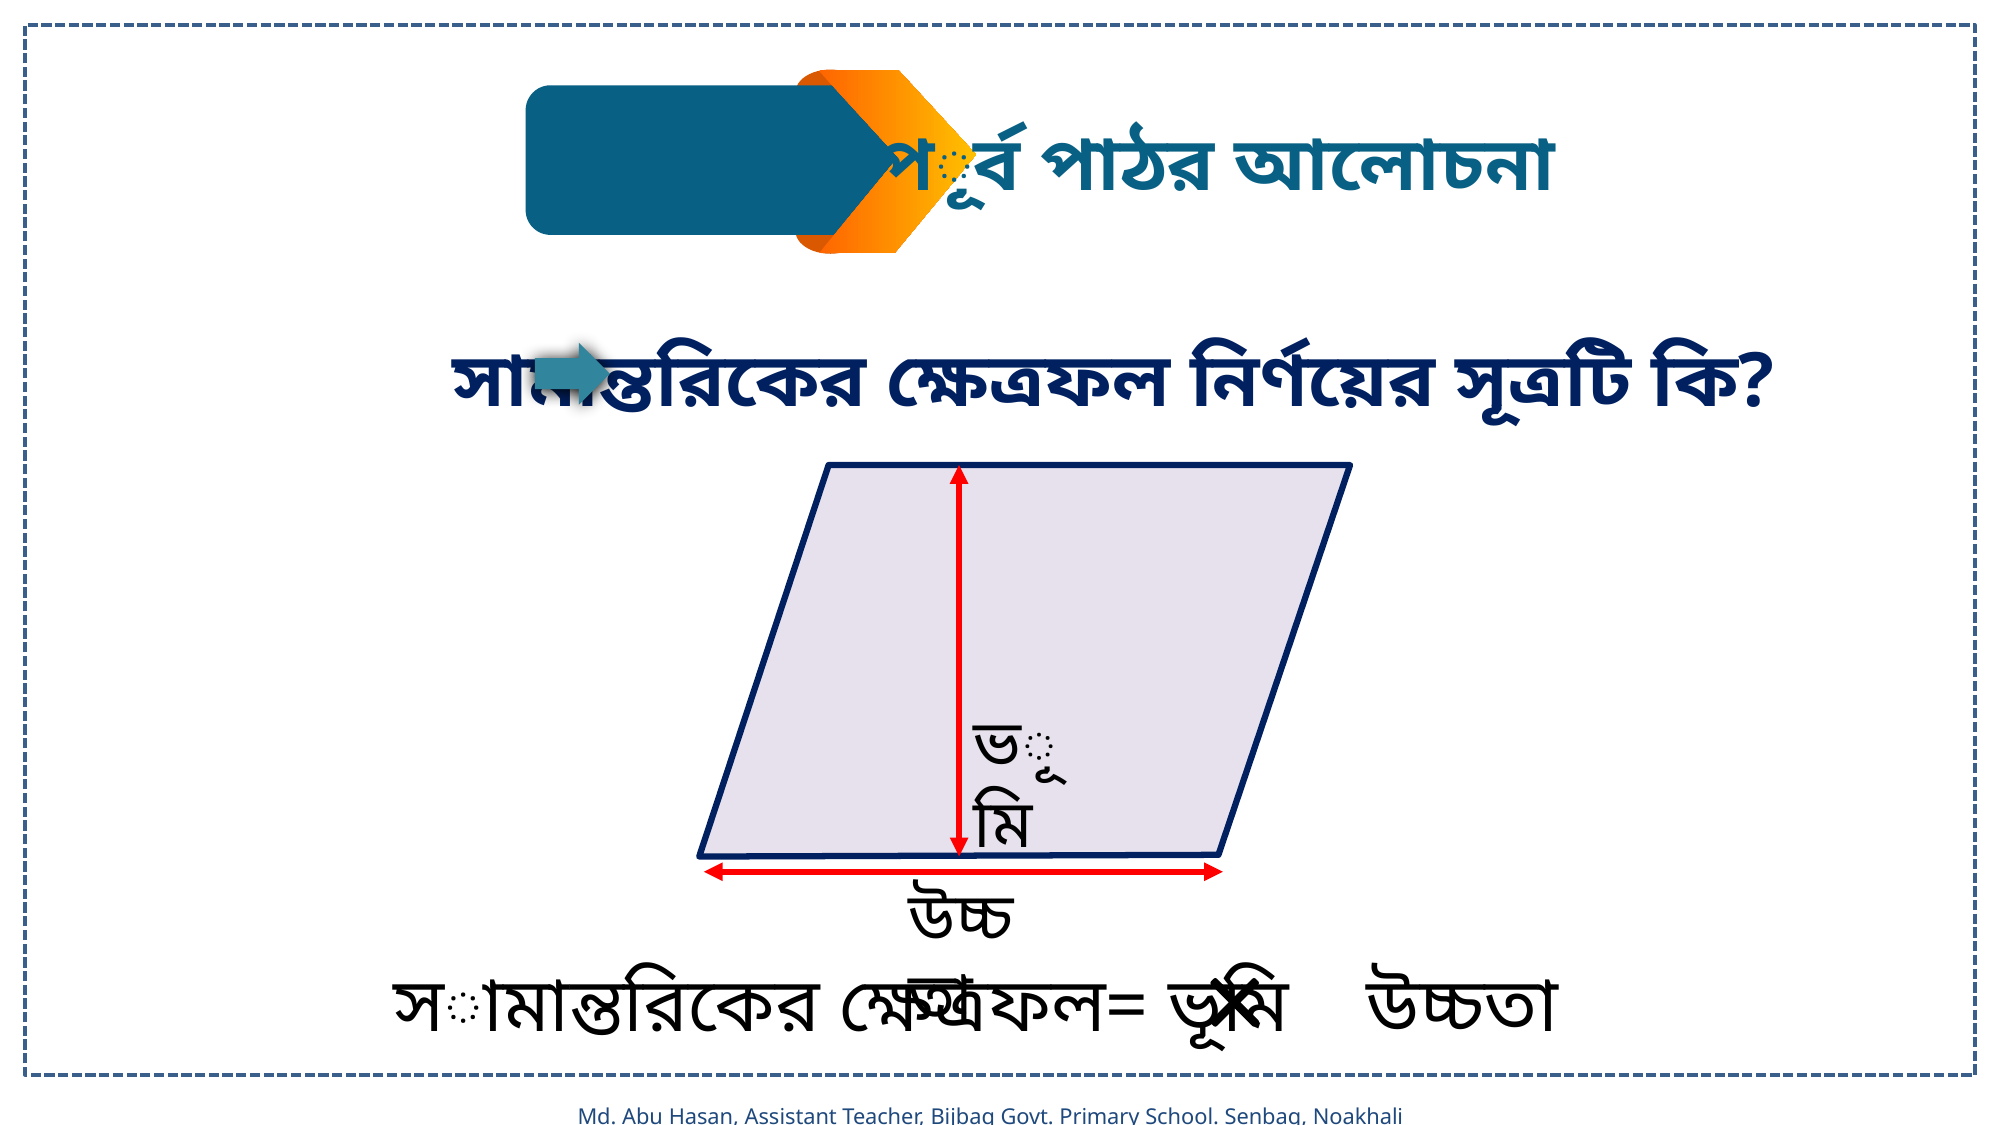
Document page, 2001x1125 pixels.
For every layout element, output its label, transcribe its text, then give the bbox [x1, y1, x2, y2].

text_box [698, 464, 1351, 963]
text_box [519, 949, 1433, 1056]
text_box সামান্তরিকের ক্ষেত্রফল নির্ণয়ের সূত্রটি কি? [437, 323, 1789, 429]
text_box [532, 340, 612, 407]
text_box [525, 69, 1475, 254]
text_box [23, 23, 1977, 1077]
